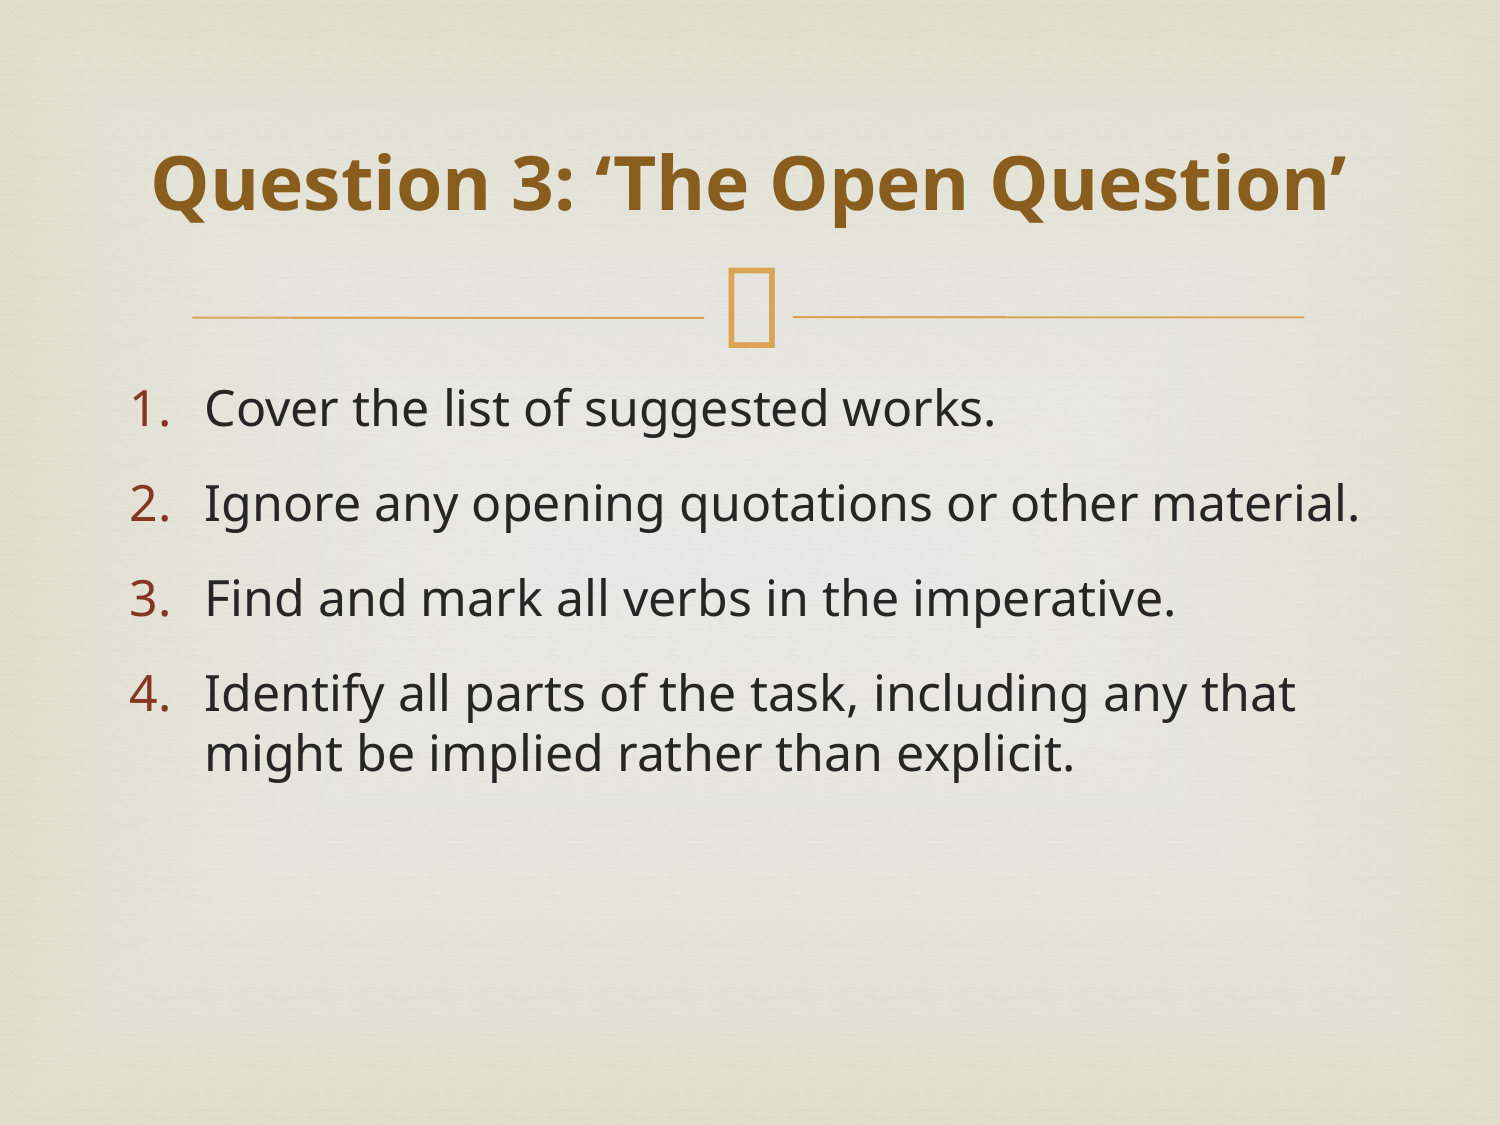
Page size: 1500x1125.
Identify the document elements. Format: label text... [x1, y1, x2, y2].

list Cover the list of suggested works. Ignore any opening quotations or other material. Find and mark all verbs in the imperative. Identify all parts of the task, including any that might be implied rather than explicit. [114, 368, 1386, 1005]
title Question 3: ‘The Open Question’ [113, 93, 1386, 267]
